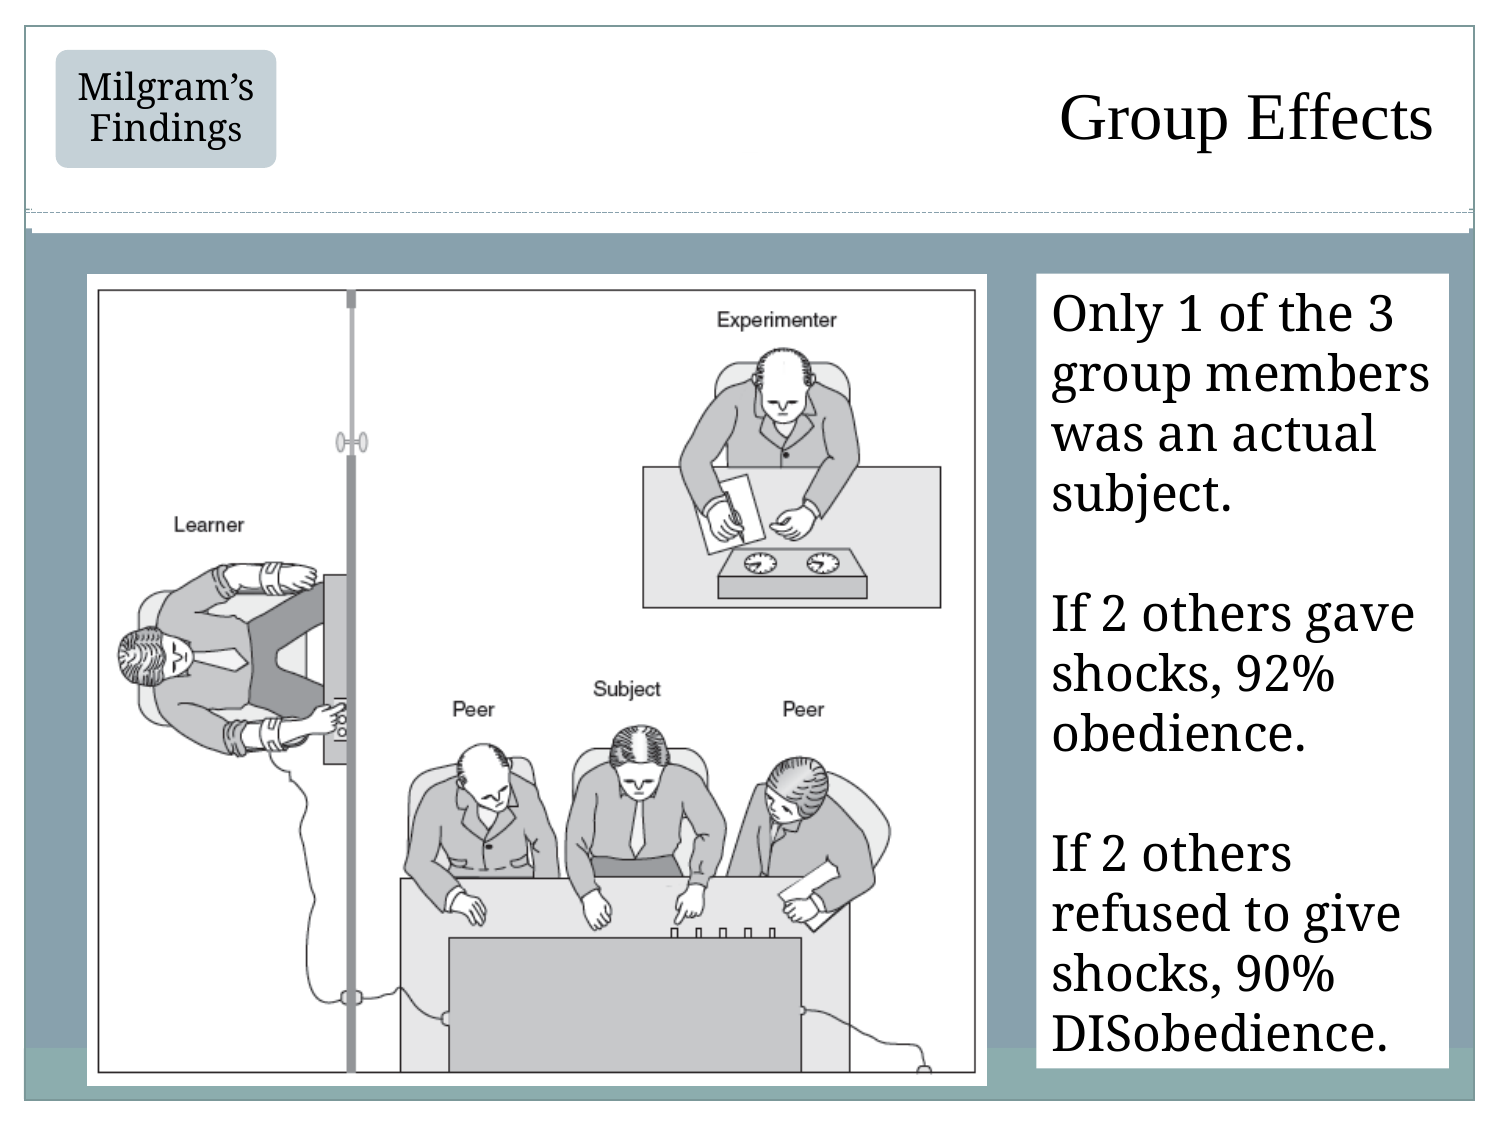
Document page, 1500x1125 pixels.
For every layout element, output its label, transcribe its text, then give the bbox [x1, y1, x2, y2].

text_box Group Effects [312, 65, 1450, 161]
text_box Only 1 of the 3 group members was an actual subject. If 2 others gave shocks, 92% obedience. If 2 others refused to give shocks, 90% DISobedience. [1036, 273, 1449, 1069]
picture [87, 274, 987, 1087]
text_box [55, 49, 277, 169]
